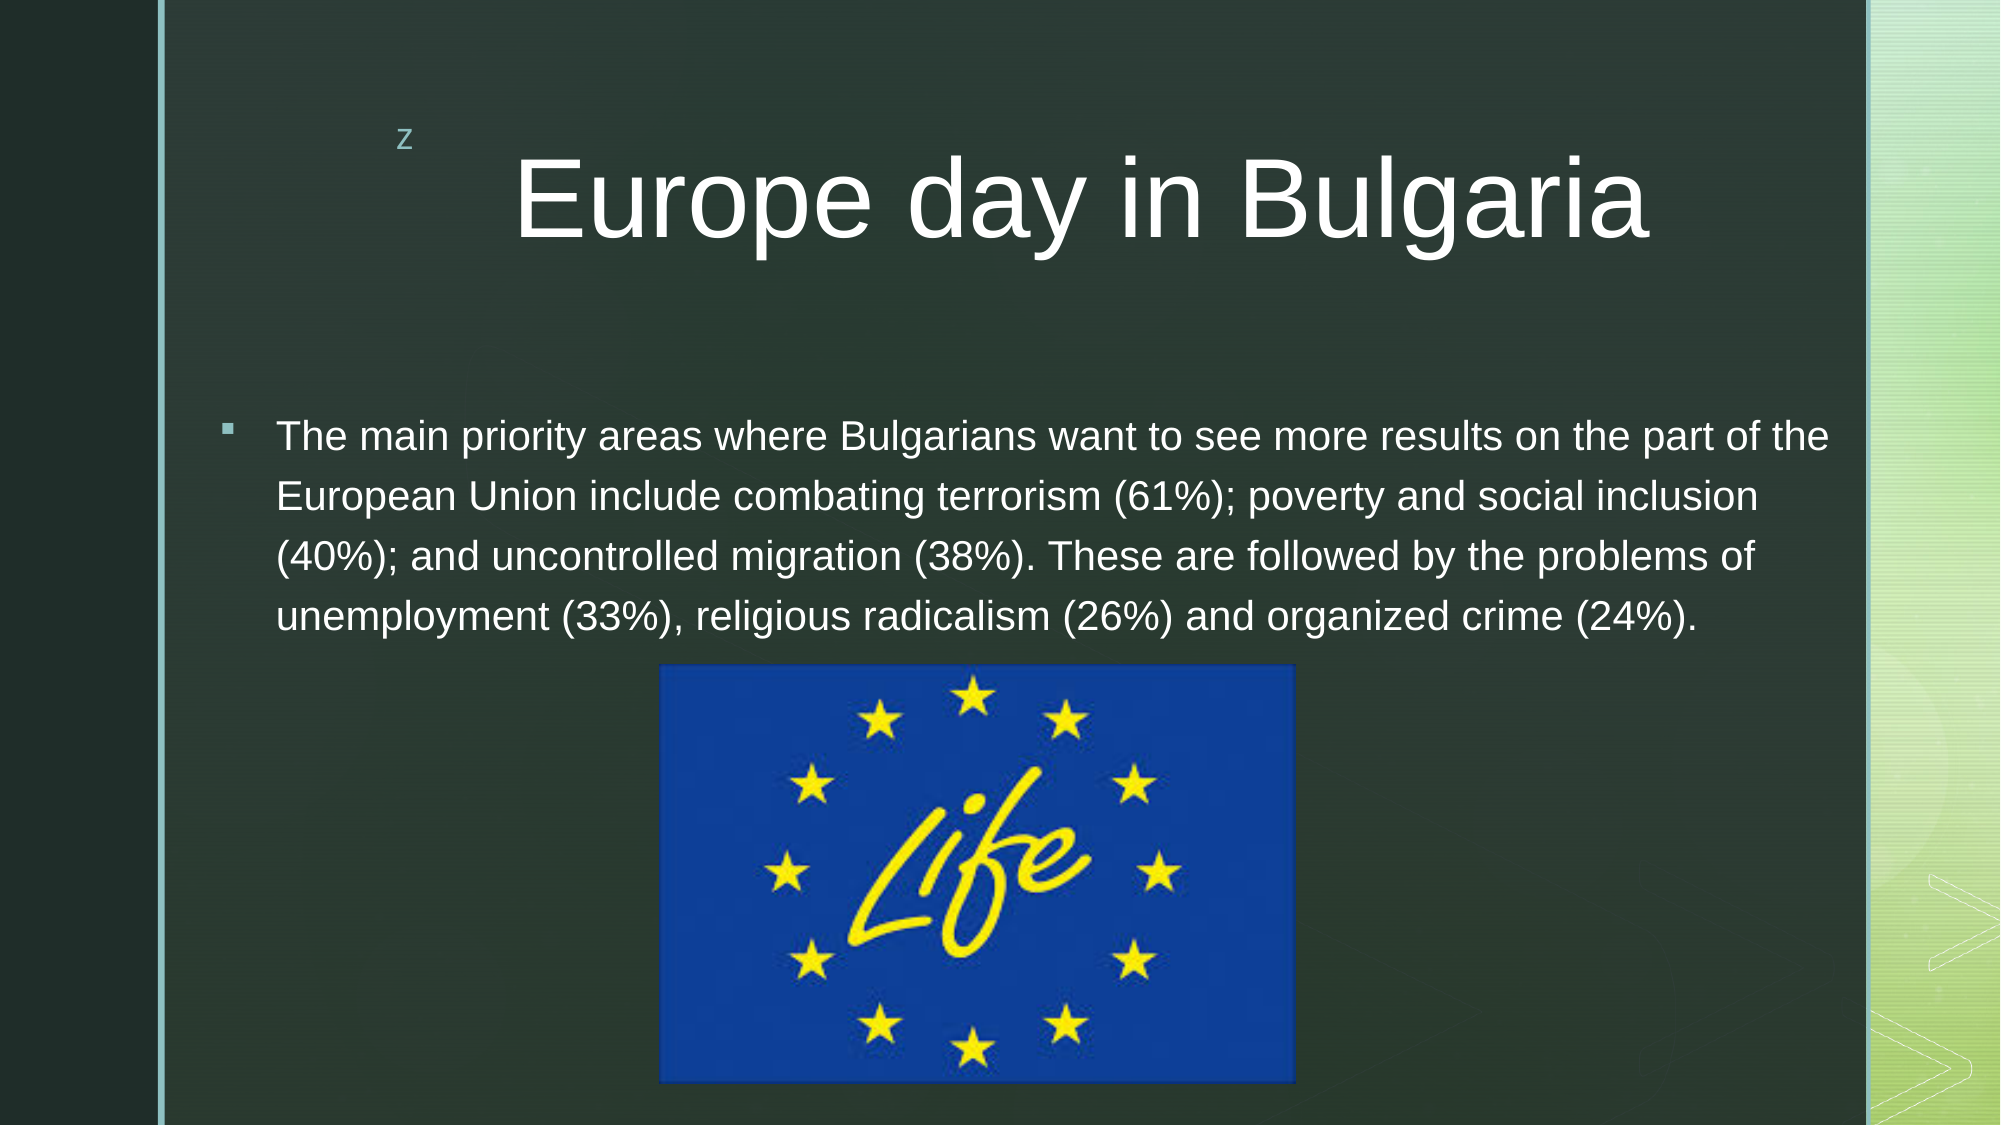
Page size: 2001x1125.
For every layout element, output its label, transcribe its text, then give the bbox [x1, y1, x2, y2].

picture [659, 664, 1296, 1084]
title Europe day in Bulgaria [428, 132, 1734, 256]
picture [1871, 0, 2001, 1125]
list The main priority areas where Bulgarians want to see more results on the part of the European Union include combating terrorism (61%); poverty and social inclusion (40%); and uncontrolled migration (38%). These are followed by the problems of unemployment (33%), religious radicalism (26%) and organized crime (24%). [204, 256, 1870, 782]
